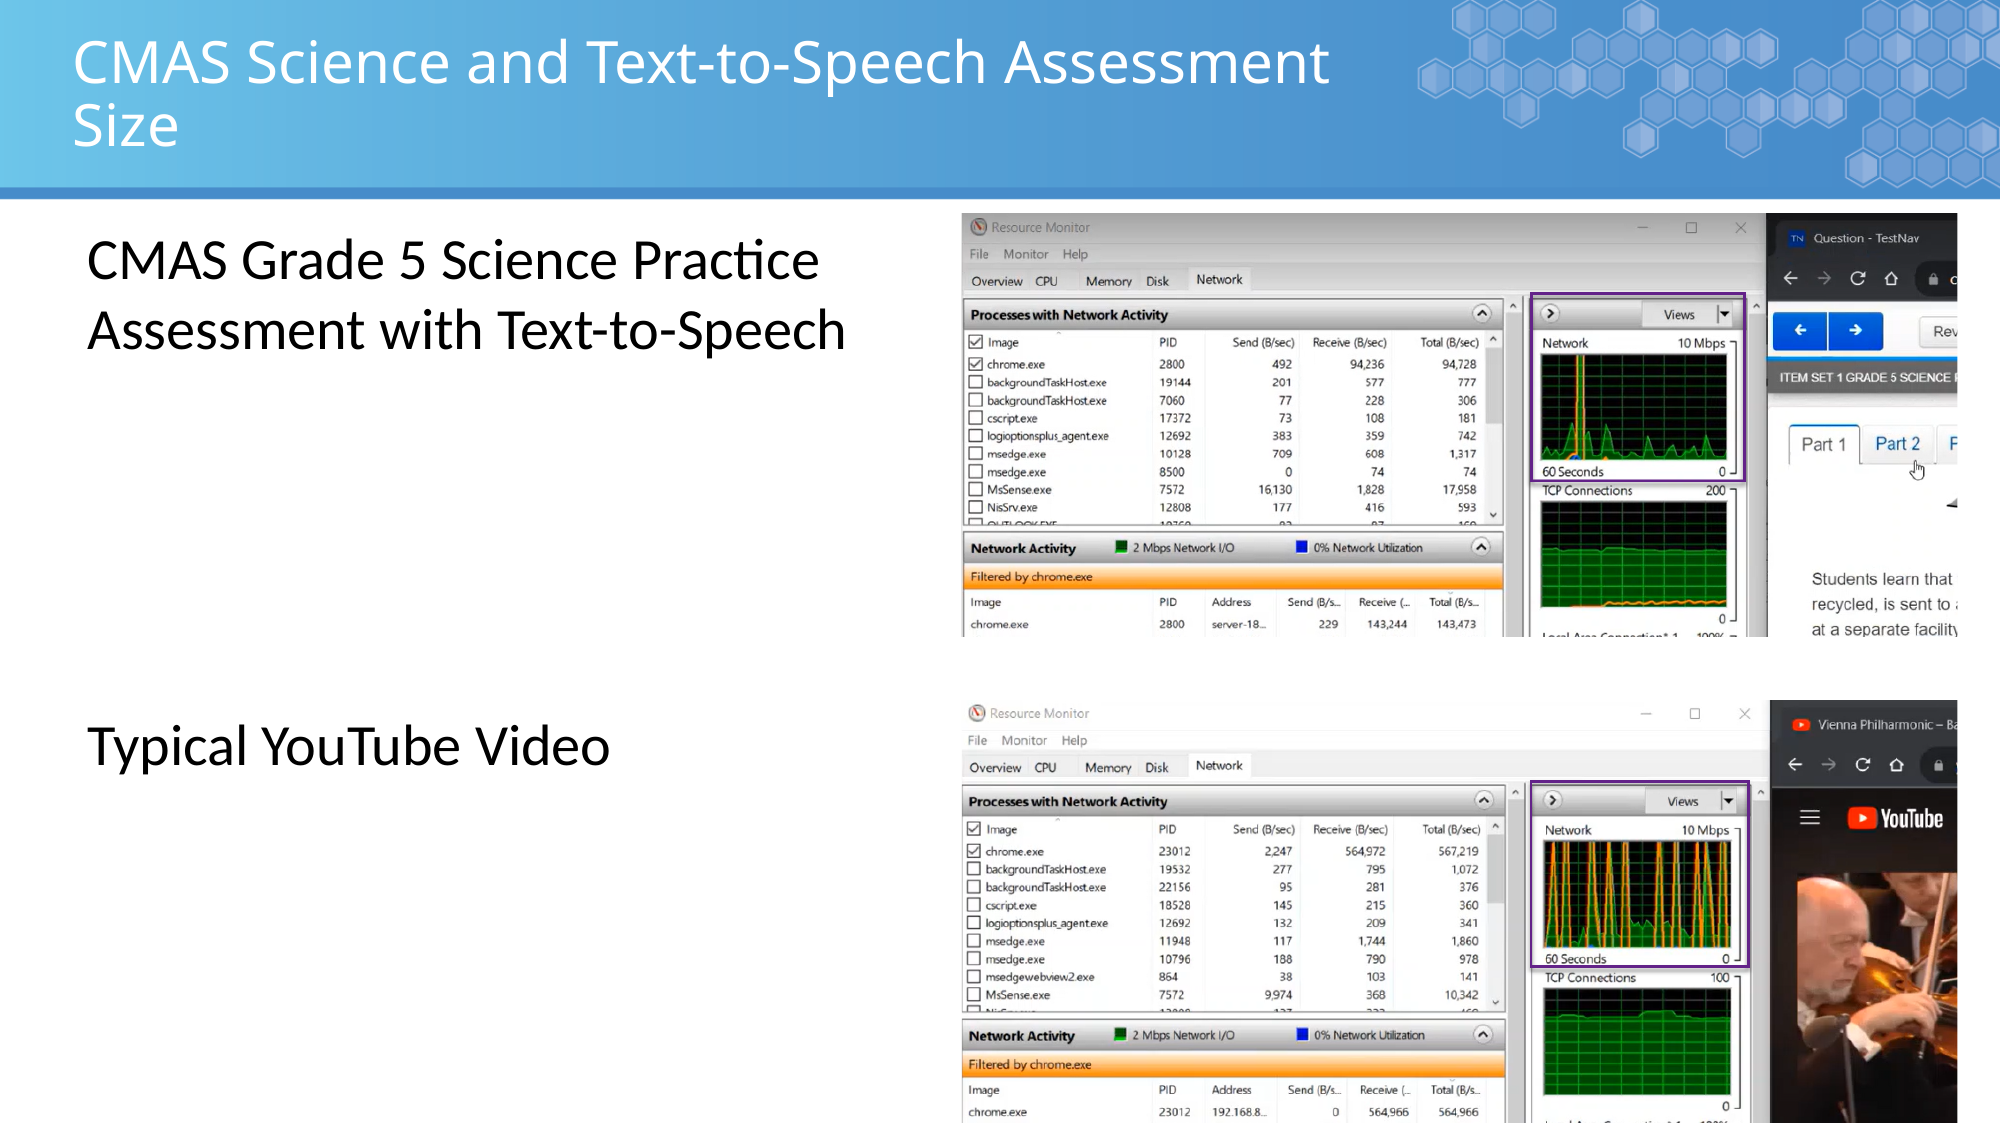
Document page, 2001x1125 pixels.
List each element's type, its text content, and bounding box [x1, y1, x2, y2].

title CMAS Science and Text-to-Speech Assessment Size [72, 33, 1396, 182]
text_box Typical YouTube Video [72, 700, 939, 785]
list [961, 213, 1958, 637]
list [961, 700, 1958, 1123]
picture [0, 0, 2000, 200]
text_box CMAS Grade 5 Science Practice Assessment with Text-to-Speech [72, 213, 939, 369]
